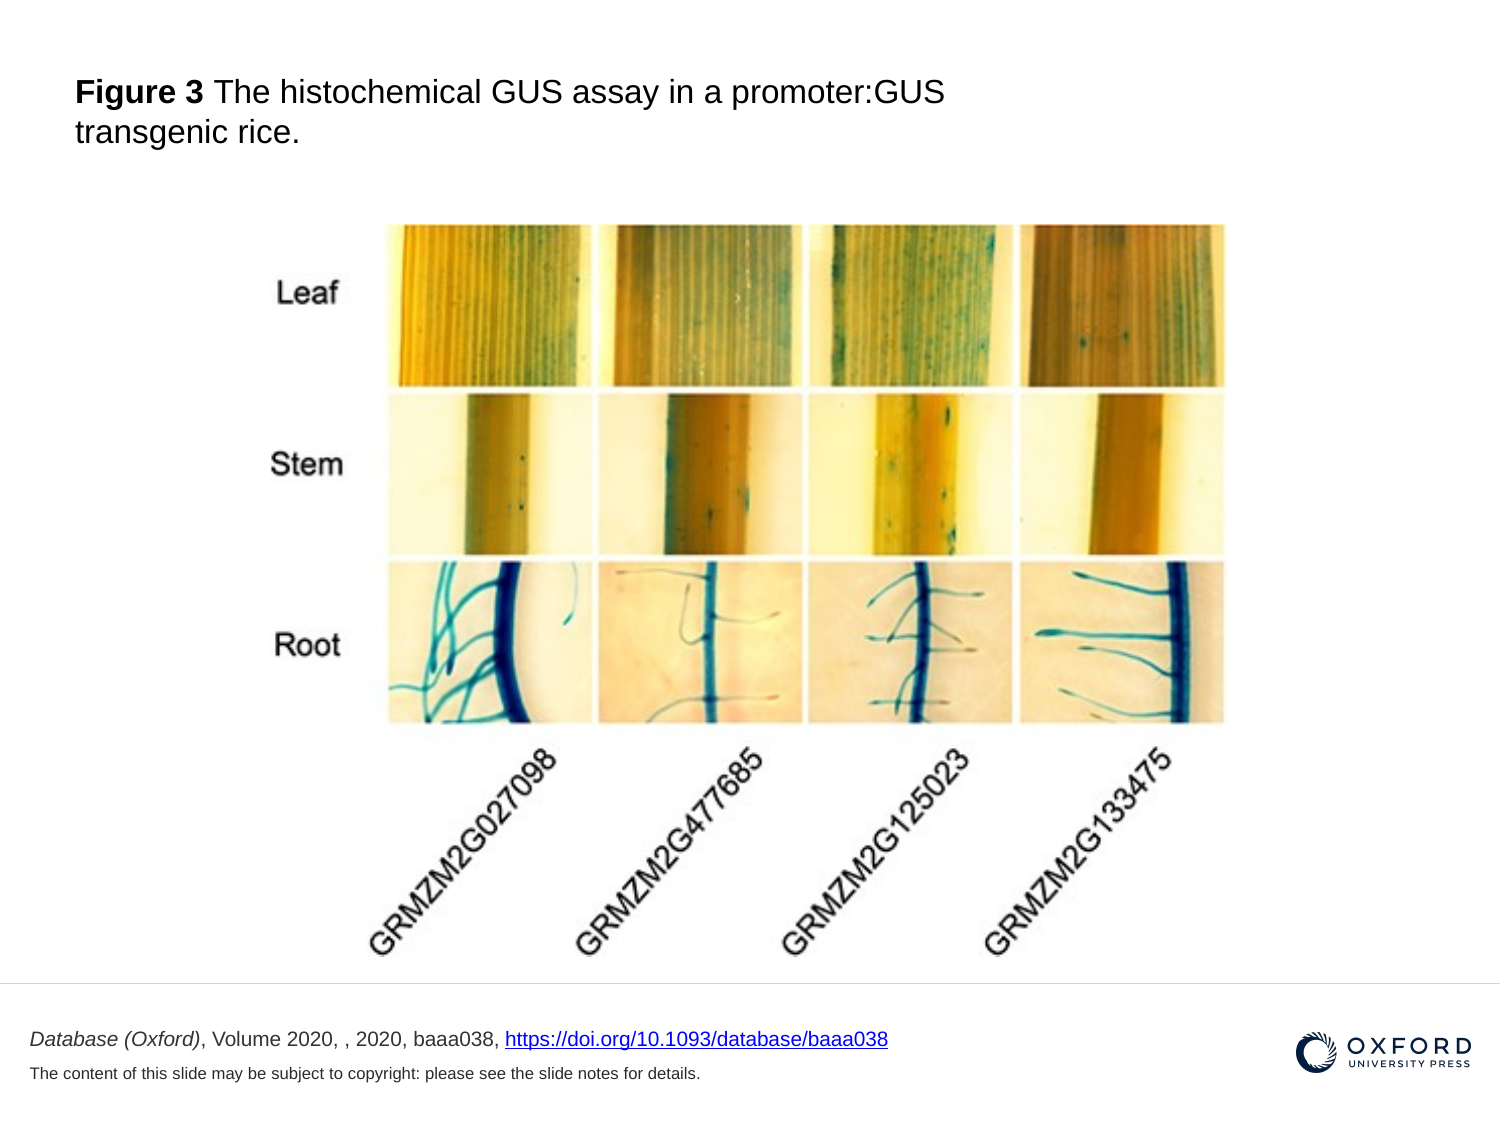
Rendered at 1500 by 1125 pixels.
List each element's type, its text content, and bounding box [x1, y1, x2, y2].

footer Database (Oxford), Volume 2020, , 2020, baaa038, https://doi.org/10.1093/database/baaa038 The content of this slide may be subject to copyright: please see the slide notes for details. [0, 983, 1260, 1125]
title Figure 3 The histochemical GUS assay in a promoter:GUS transgenic rice. [75, 69, 1078, 171]
picture [270, 224, 1228, 957]
picture [1296, 1032, 1471, 1073]
